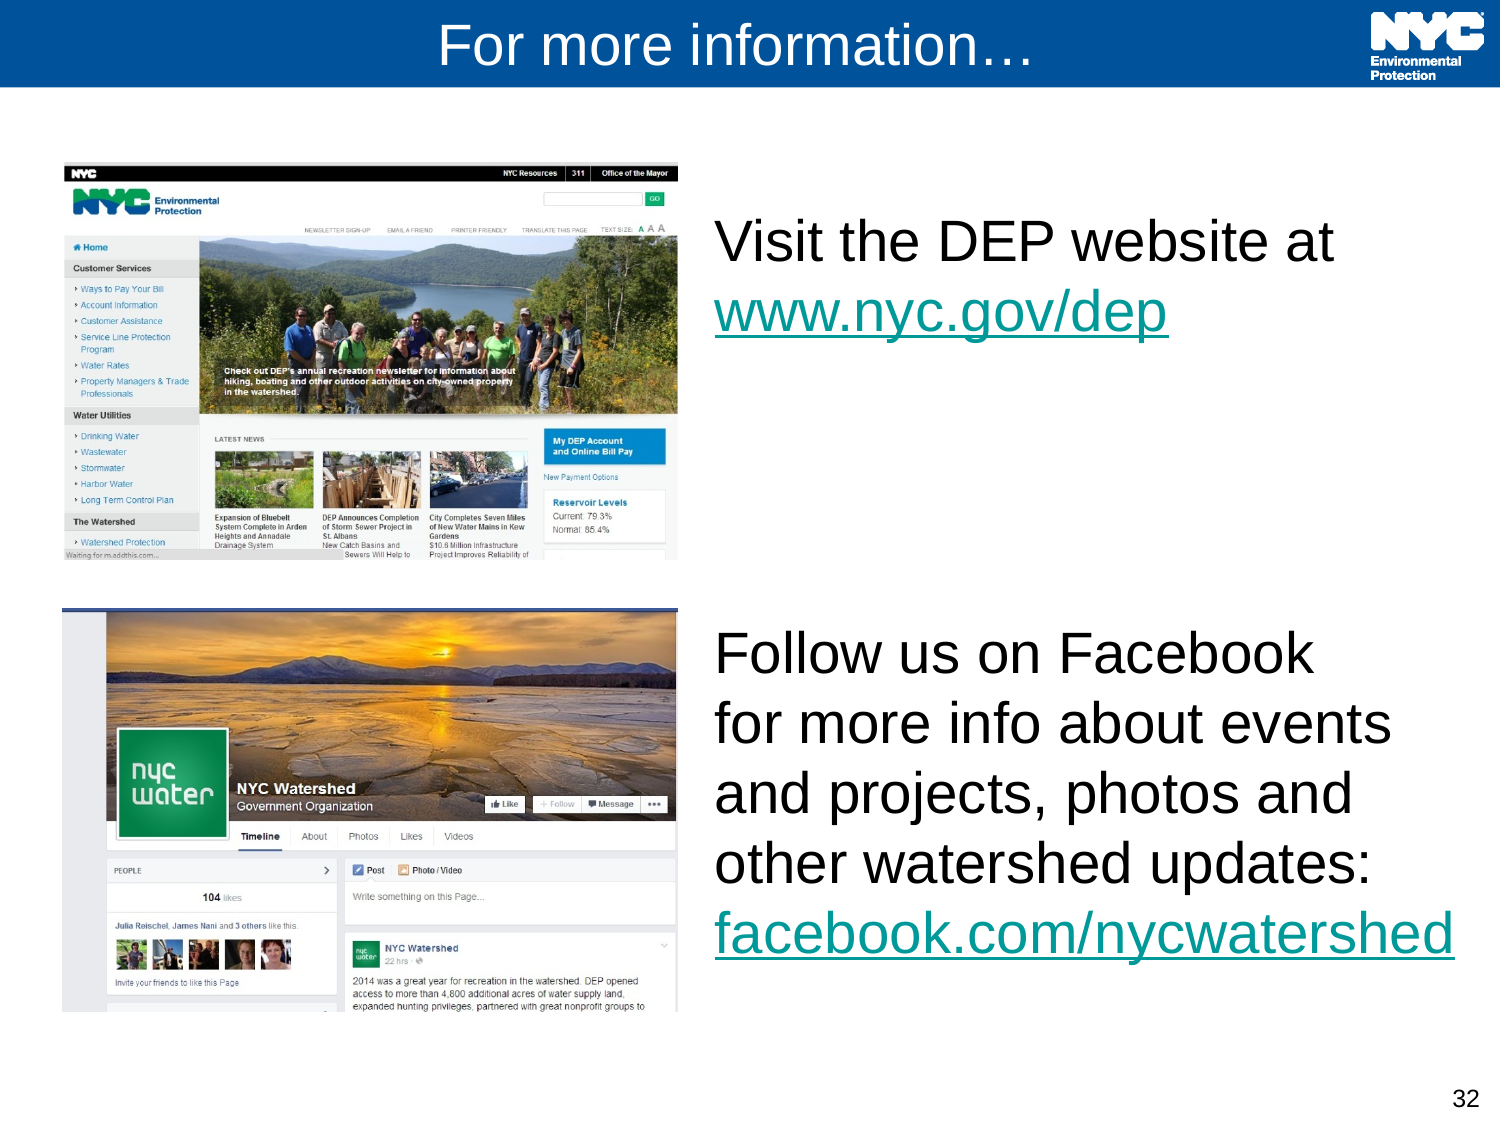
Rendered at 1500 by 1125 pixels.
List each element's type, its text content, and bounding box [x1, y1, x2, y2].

text_box For more information… [62, 0, 1413, 108]
picture [62, 162, 678, 560]
picture [62, 608, 678, 1013]
picture [1413, 12, 1484, 80]
text_box Follow us on Facebook for more info about events and projects, photos and other watershed updates: facebook.com/nycwatershed [699, 608, 1484, 973]
text_box Visit the DEP website at www.nyc.gov/dep [699, 195, 1457, 351]
